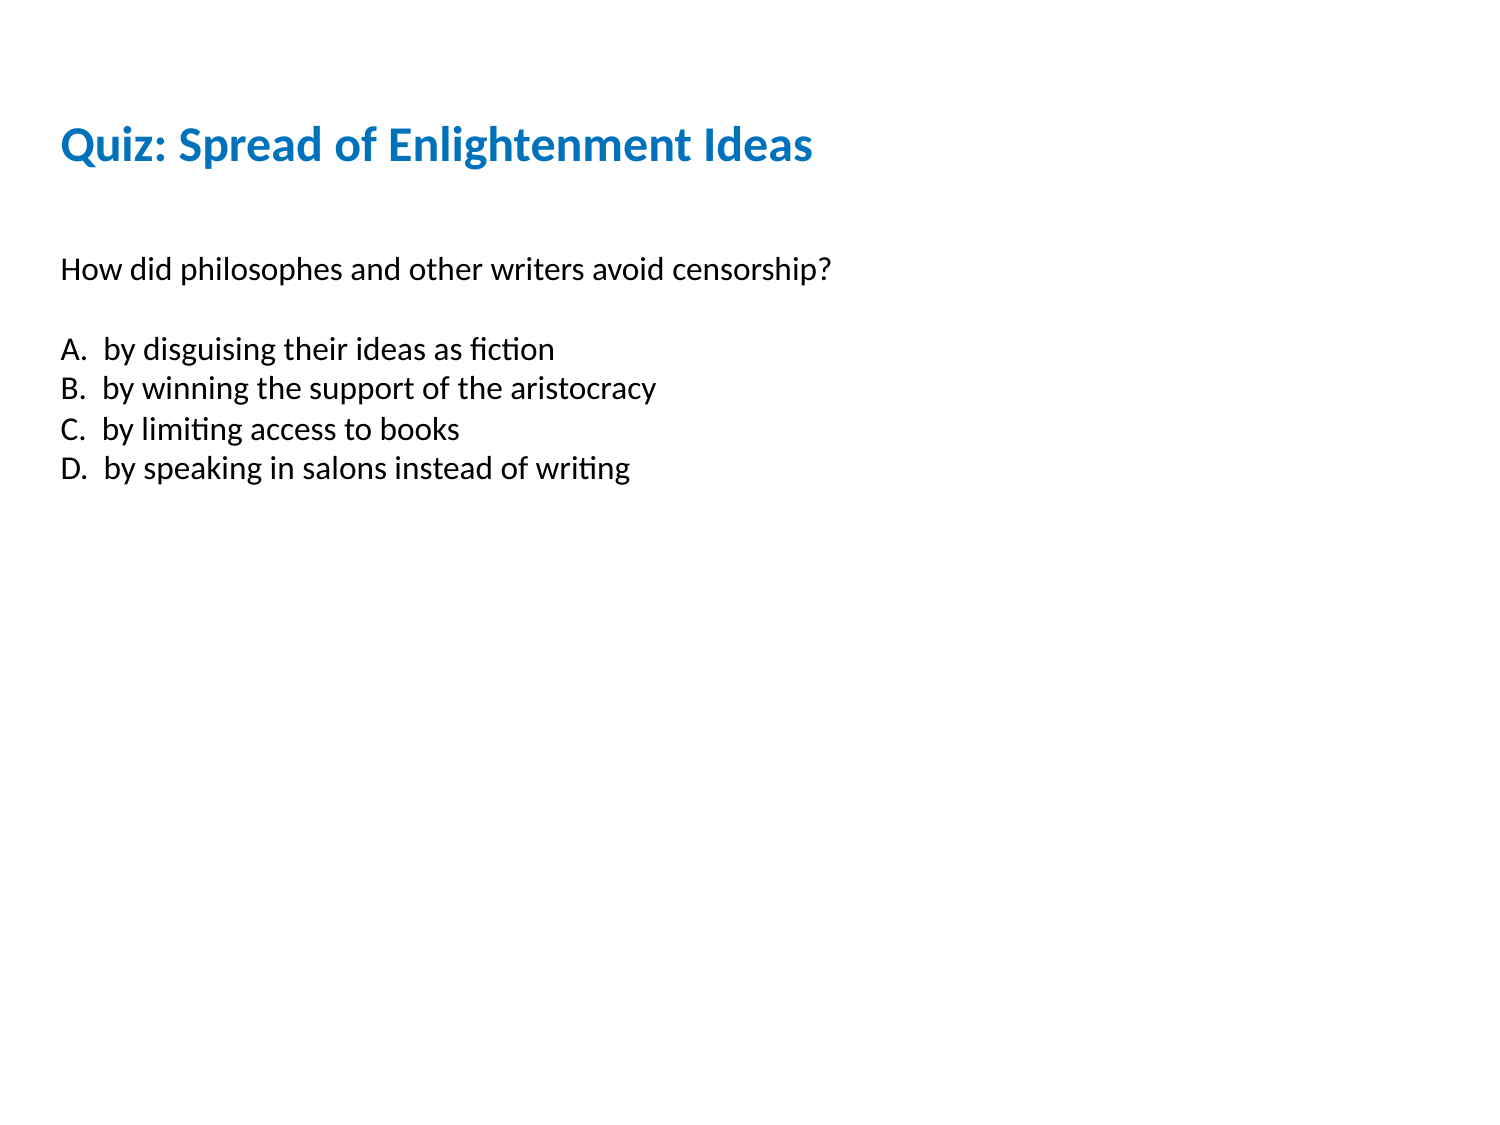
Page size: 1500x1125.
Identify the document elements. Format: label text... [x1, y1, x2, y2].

text_box How did philosophes and other writers avoid censorship? A. by disguising their ideas as fiction B. by winning the support of the aristocracy C. by limiting access to books D. by speaking in salons instead of writing [45, 239, 1296, 494]
text_box Quiz: Spread of Enlightenment Ideas [45, 104, 1296, 179]
